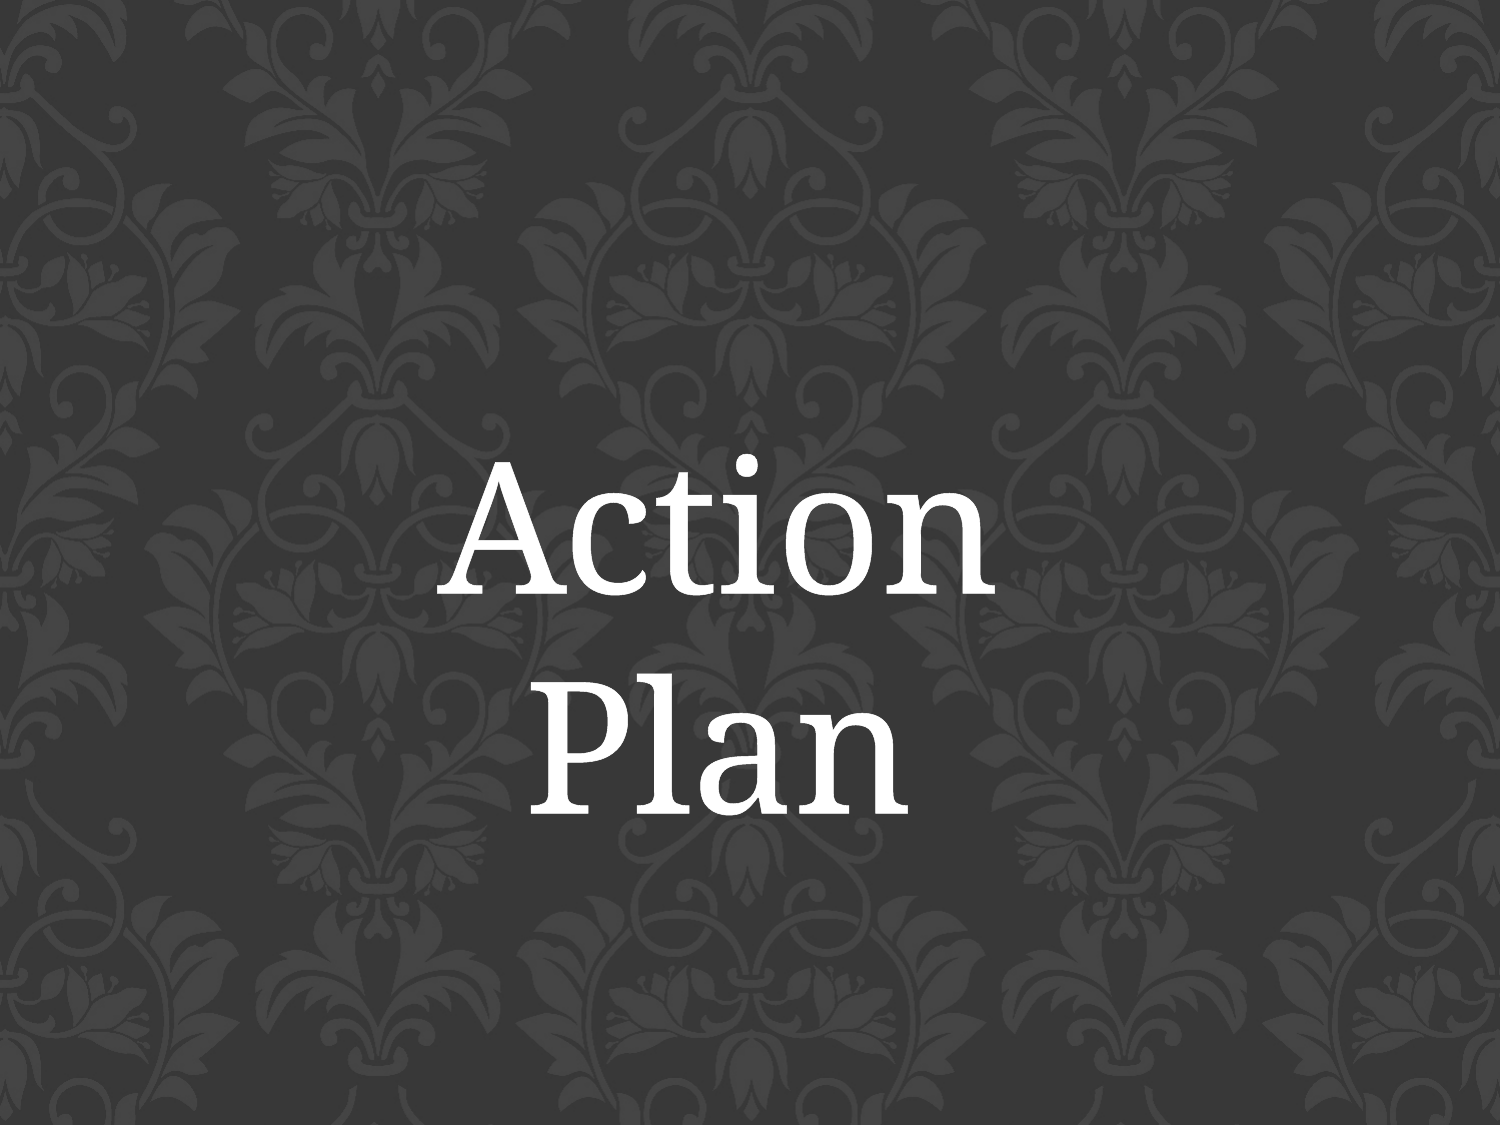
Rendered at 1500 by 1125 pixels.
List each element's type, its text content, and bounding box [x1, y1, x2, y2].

text_box Action Plan [224, 402, 1213, 858]
